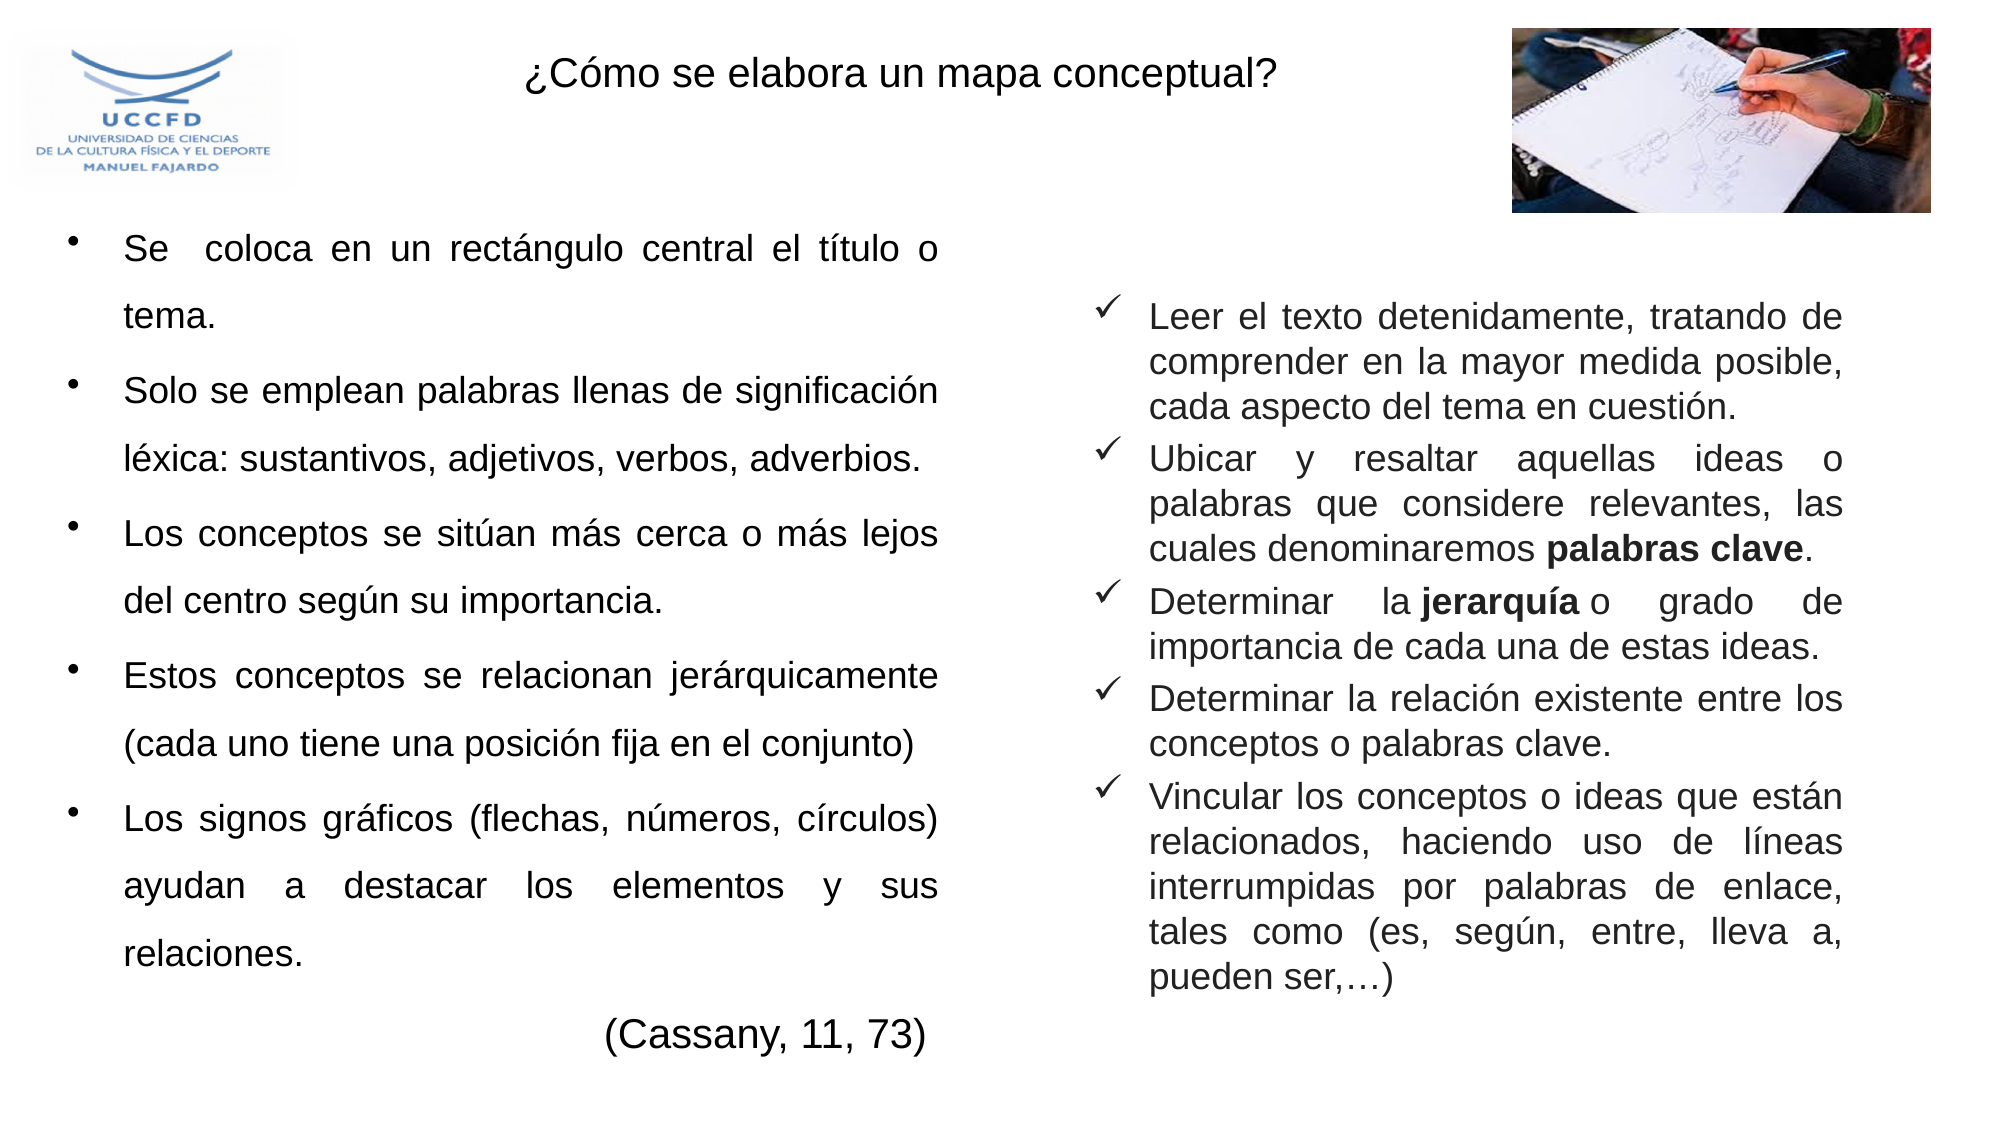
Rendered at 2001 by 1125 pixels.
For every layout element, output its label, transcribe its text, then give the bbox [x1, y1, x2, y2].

text_box Leer el texto detenidamente, tratando de comprender en la mayor medida posible, cada aspecto del tema en cuestión. Ubicar y resaltar aquellas ideas o palabras que considere relevantes, las cuales denominaremos palabras clave. Determinar la jerarquía o grado de importancia de cada una de estas ideas. Determinar la relación existente entre los conceptos o palabras clave. Vincular los conceptos o ideas que están relacionados, haciendo uso de líneas interrumpidas por palabras de enlace, tales como (es, según, entre, lleva a, pueden ser,…) [1077, 284, 1859, 1125]
picture [1512, 27, 1932, 213]
list Se coloca en un rectángulo central el título o tema. Solo se emplean palabras llenas de significación léxica: sustantivos, adjetivos, verbos, adverbios. Los conceptos se sitúan más cerca o más lejos del centro según su importancia. Estos conceptos se relacionan jerárquicamente (cada uno tiene una posición fija en el conjunto) Los signos gráficos (flechas, números, círculos) ayudan a destacar los elementos y sus relaciones. (Cassany, 11, 73) [52, 193, 954, 1067]
picture [5, 27, 301, 194]
title ¿Cómo se elabora un mapa conceptual? [382, 43, 1431, 179]
